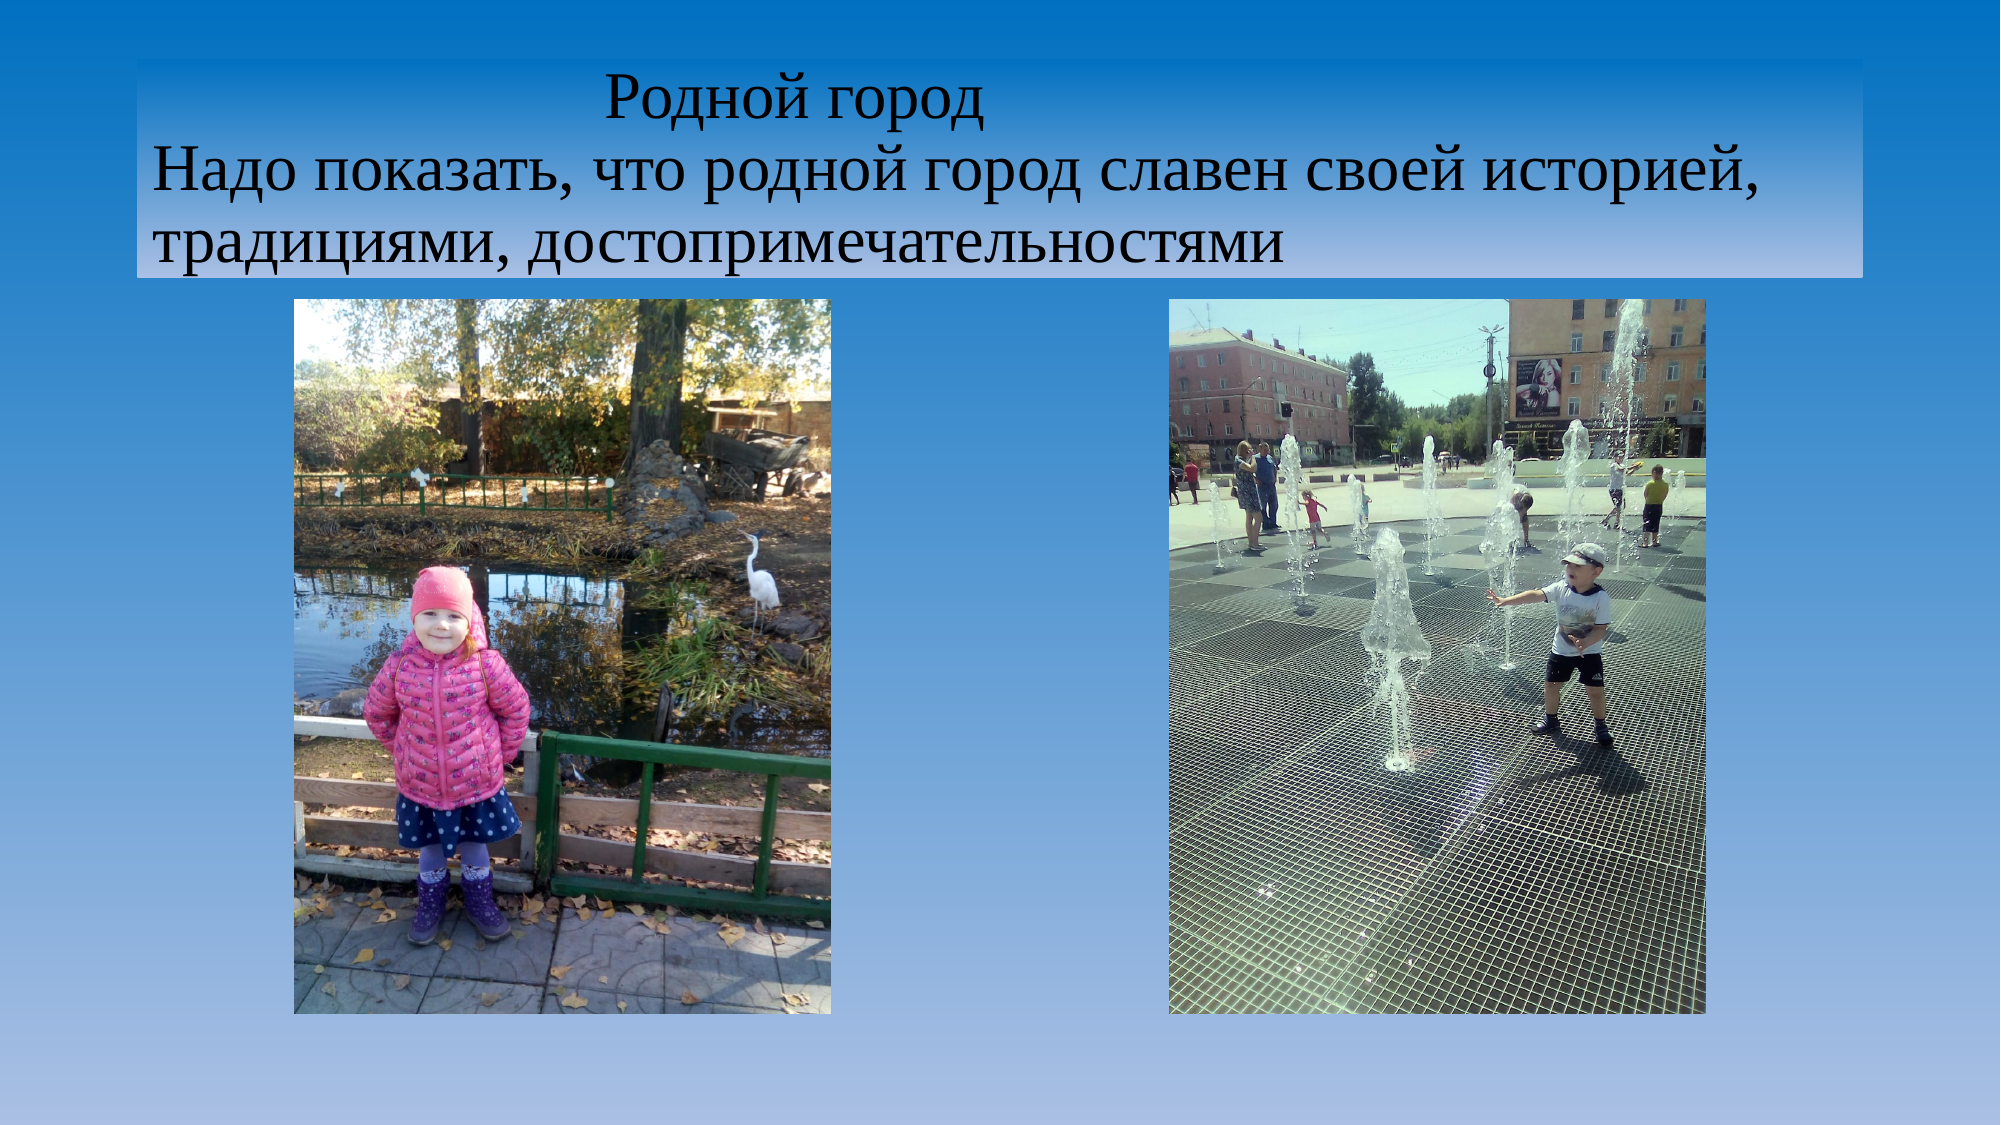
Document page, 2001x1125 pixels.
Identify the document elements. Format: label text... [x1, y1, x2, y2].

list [1169, 299, 1706, 1014]
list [294, 299, 831, 1014]
title Родной город Надо показать, что родной город славен своей историей, традициями, достопримечательностями [137, 59, 1863, 278]
